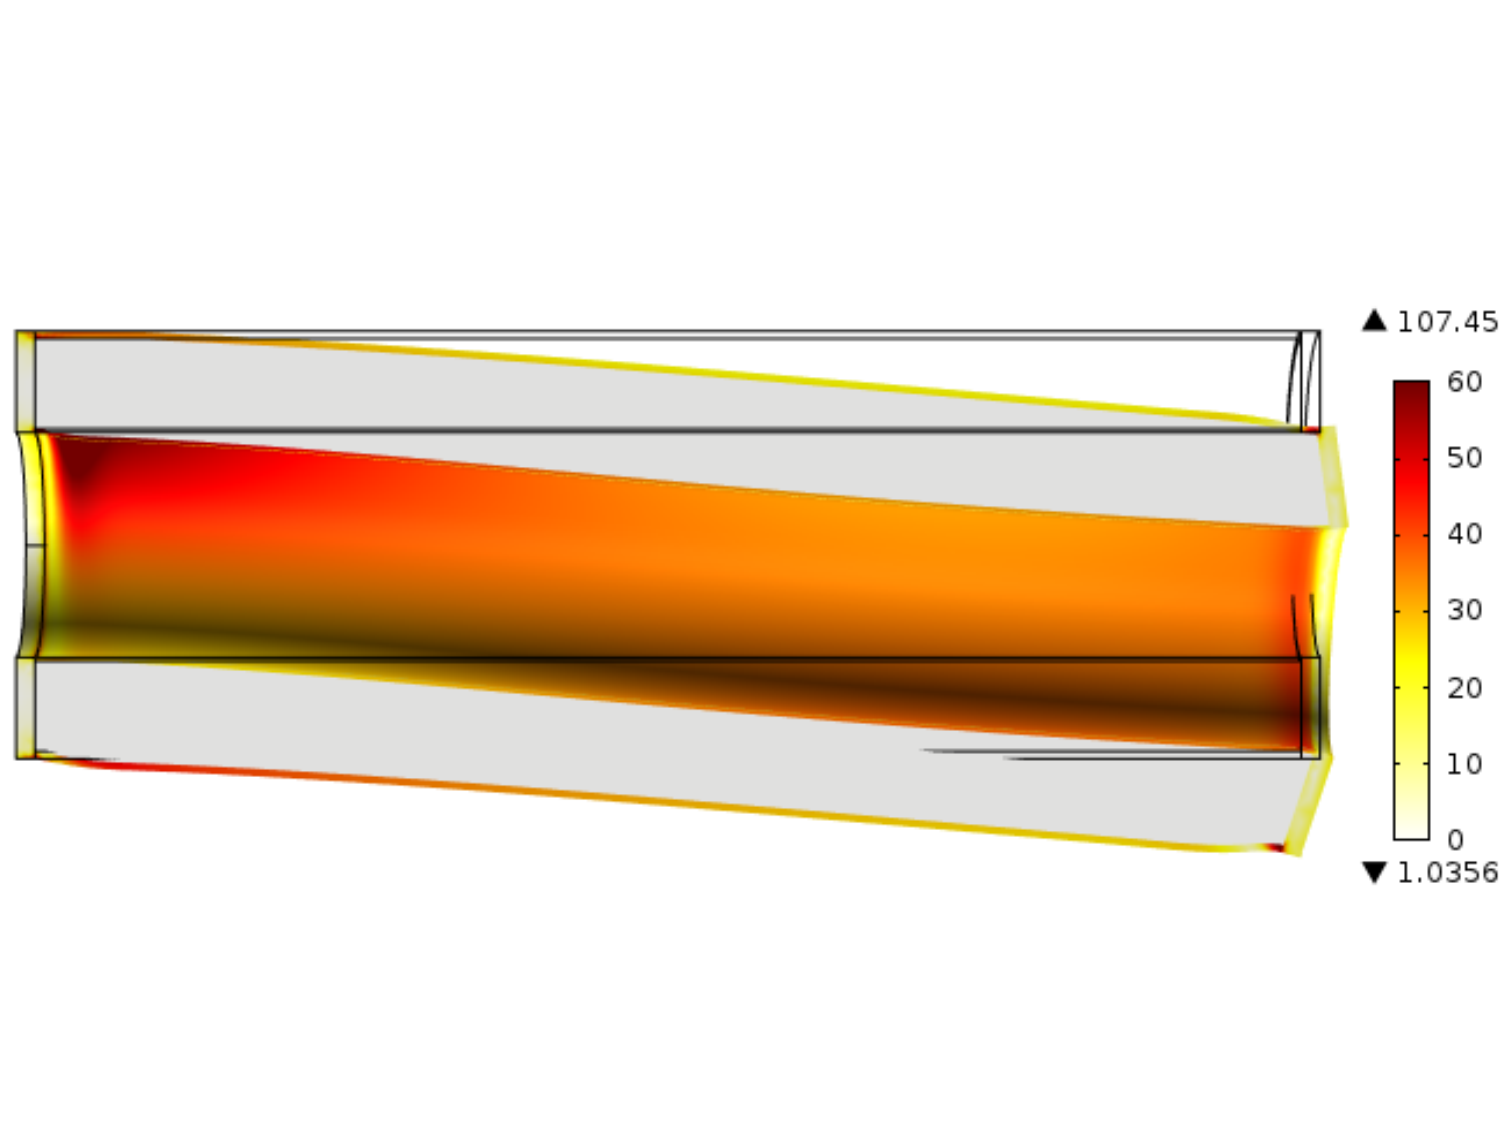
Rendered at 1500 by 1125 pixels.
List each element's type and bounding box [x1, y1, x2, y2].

picture [0, 284, 1500, 906]
